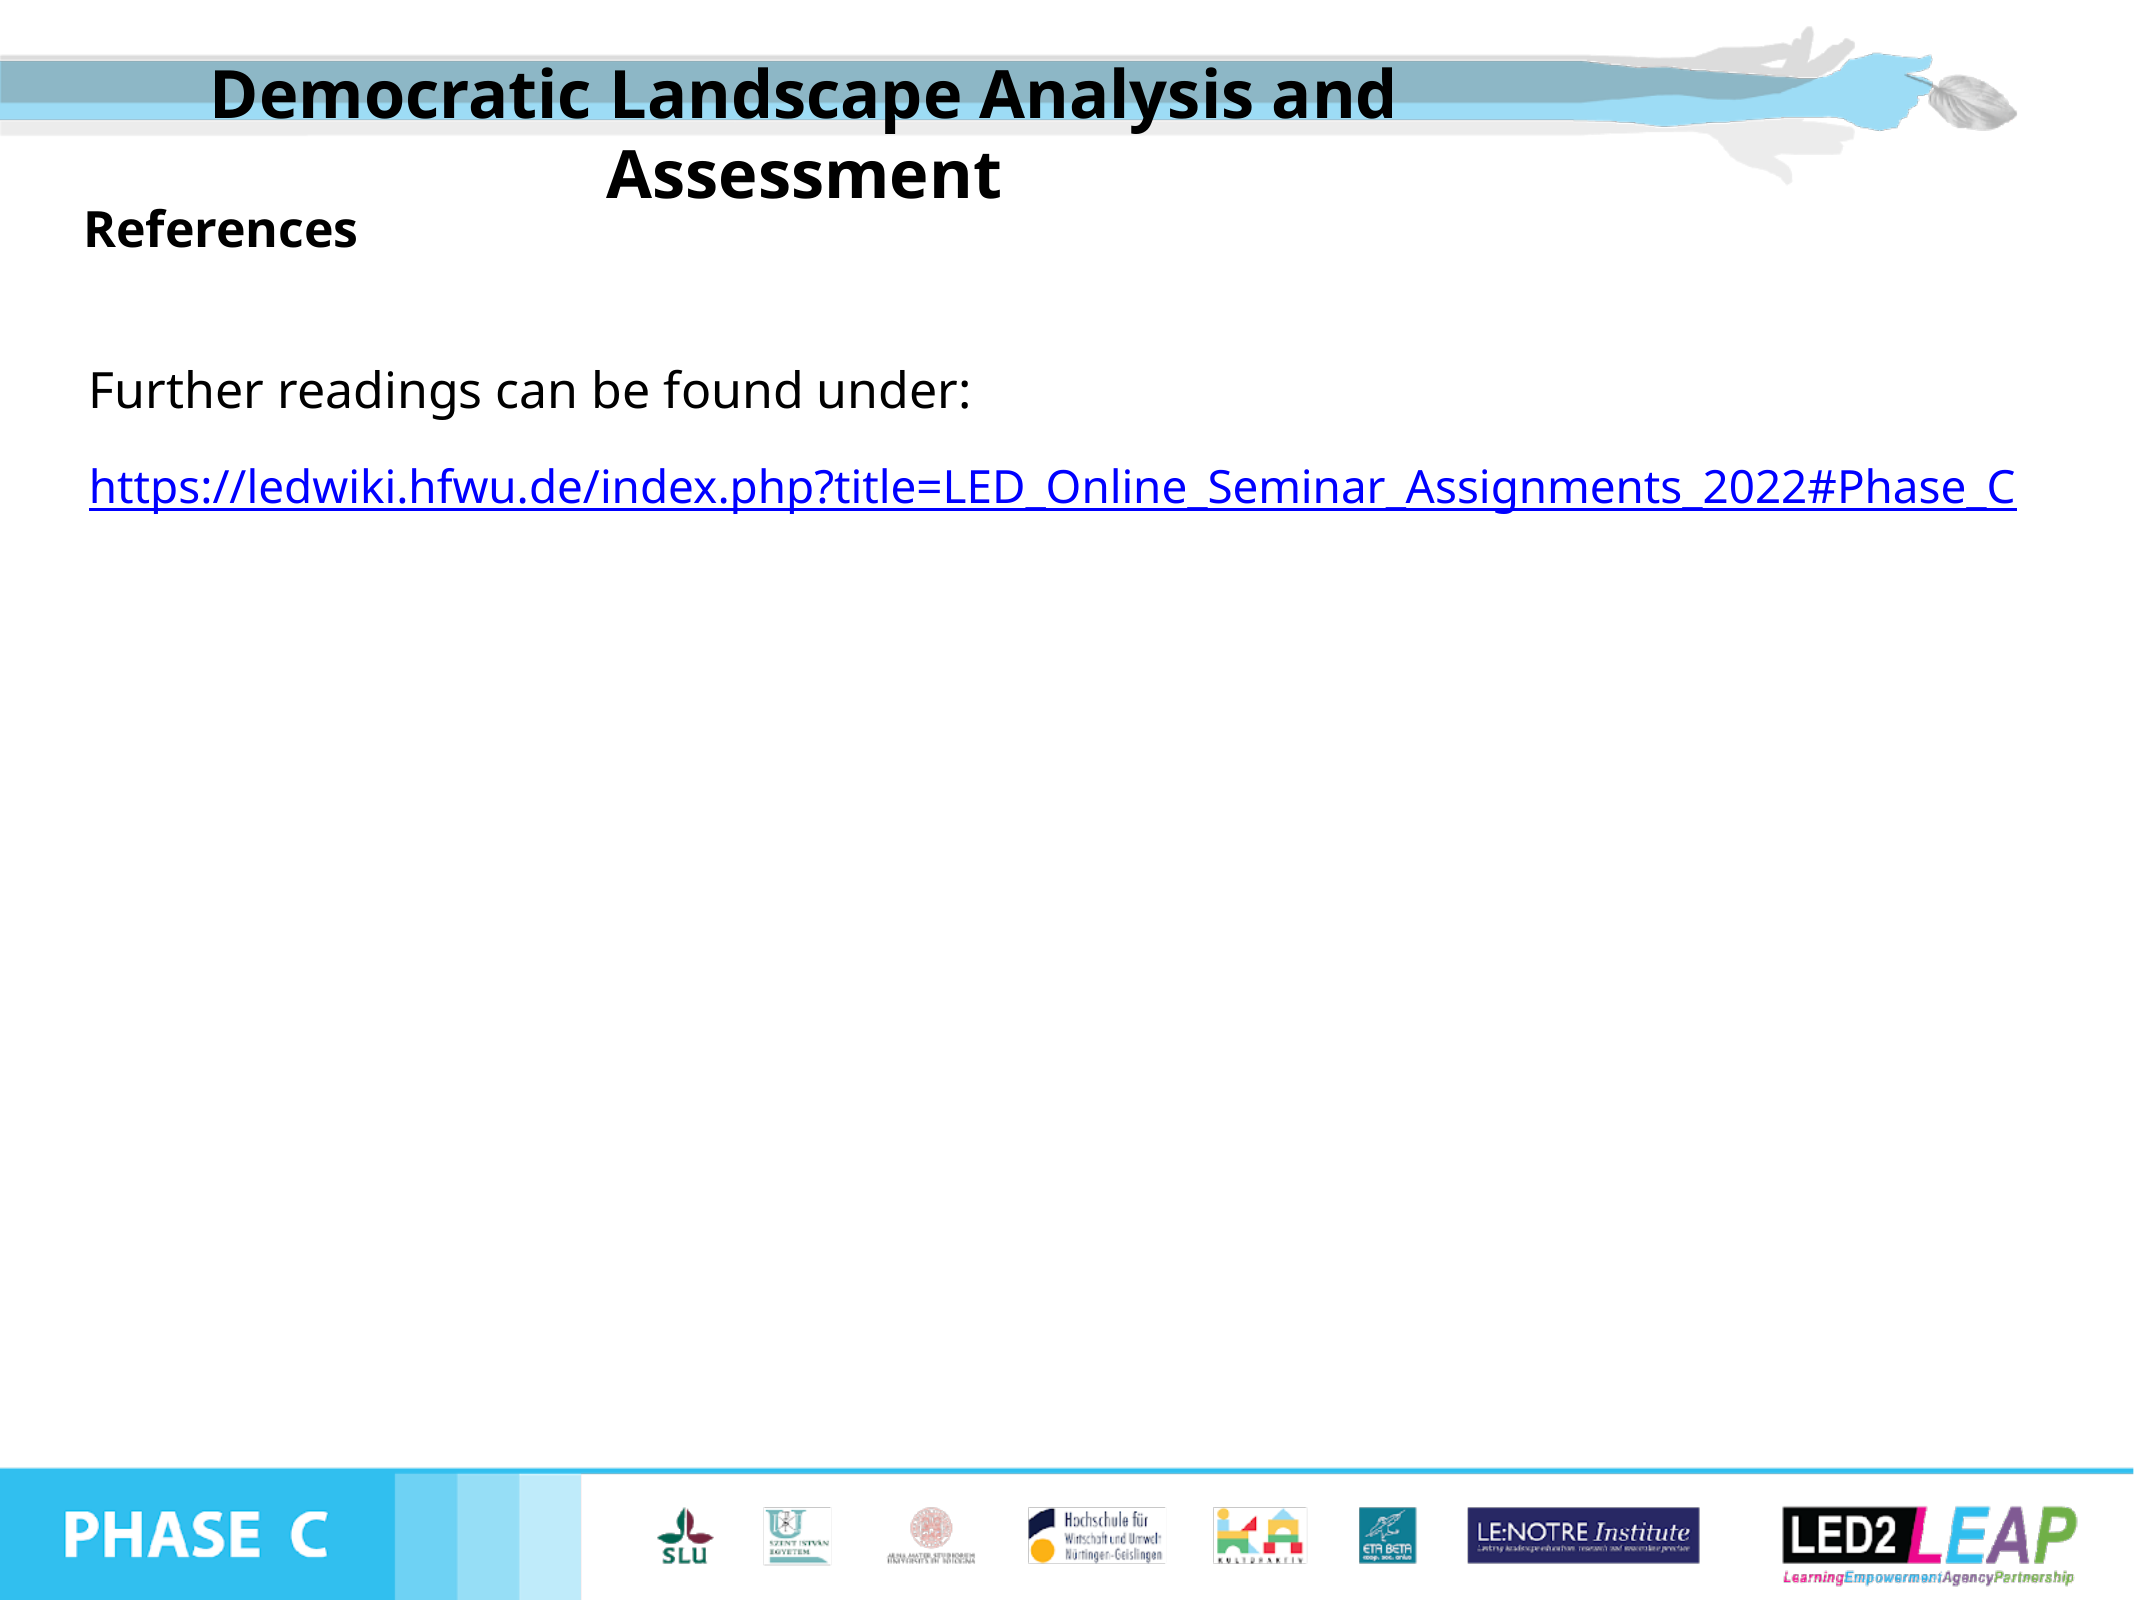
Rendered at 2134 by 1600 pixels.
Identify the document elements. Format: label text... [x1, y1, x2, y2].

text_box References [68, 189, 1271, 266]
picture [0, 17, 2134, 1600]
text_box Democratic Landscape Analysis and Assessment [0, 43, 1609, 140]
text_box Further readings can be found under: https://ledwiki.hfwu.de/index.php?title=LED_Online_Seminar_Assignments_2022#Phase_C [73, 305, 2056, 1397]
